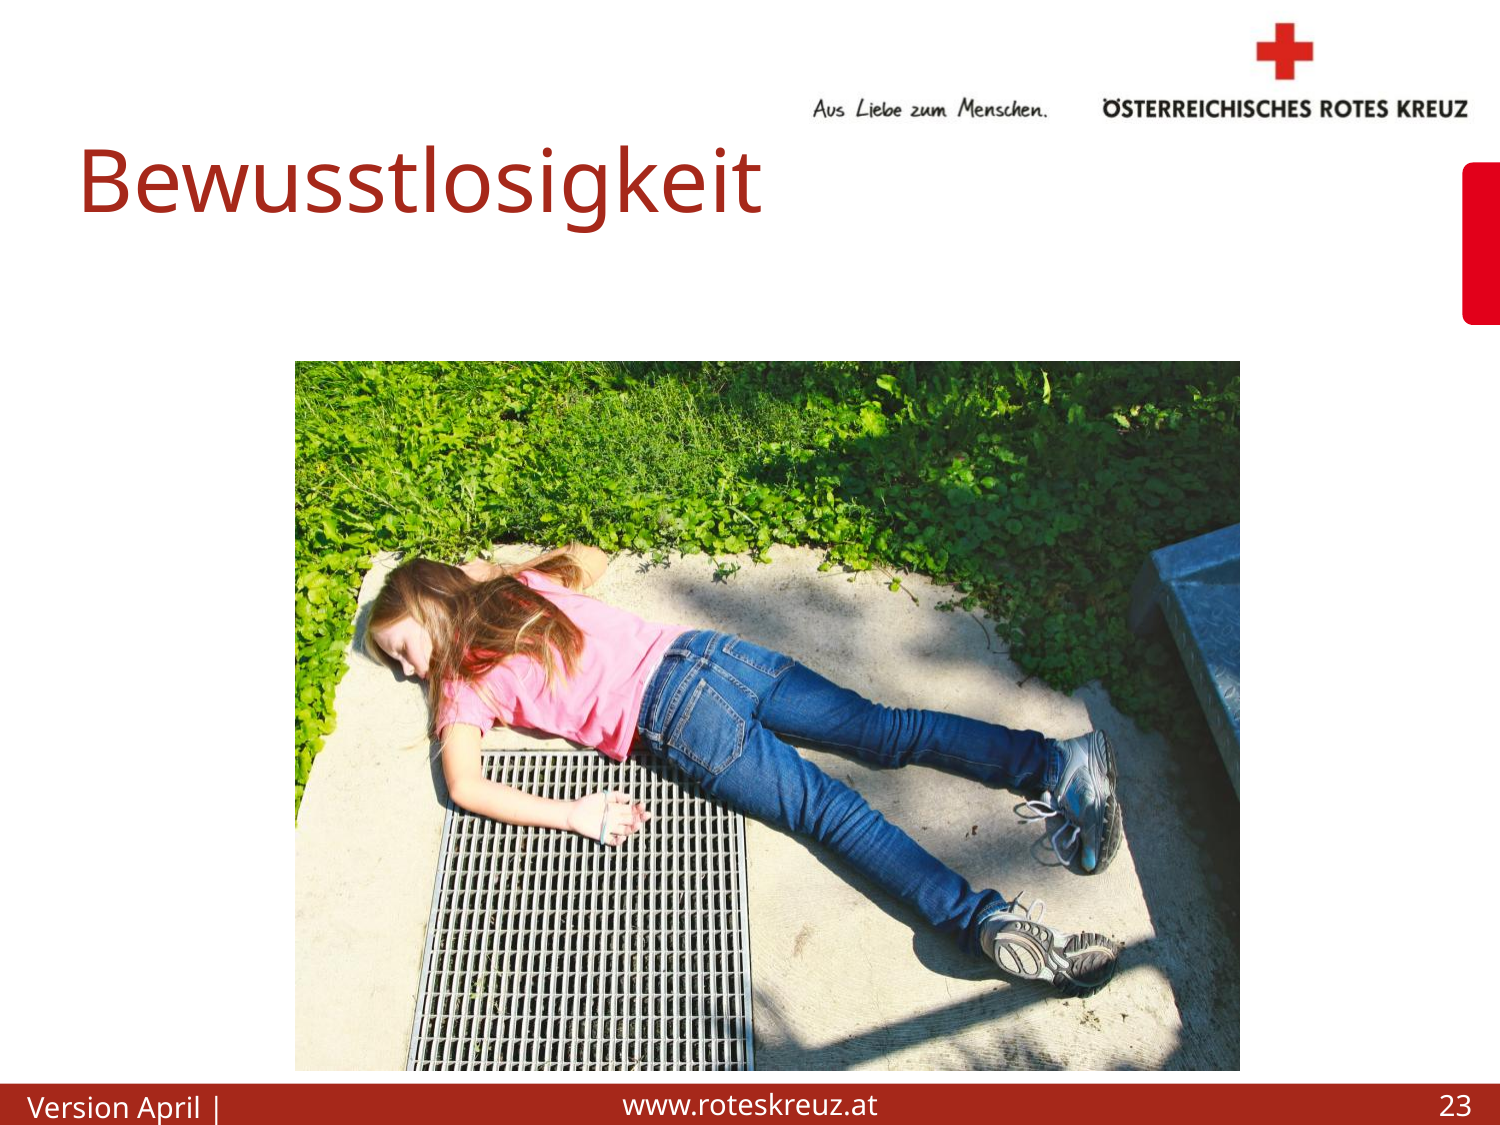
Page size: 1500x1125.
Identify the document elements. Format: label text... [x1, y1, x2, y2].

text_box [1462, 162, 1500, 325]
picture [785, 0, 1495, 146]
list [294, 361, 1240, 1071]
title Bewusstlosigkeit [76, 125, 1353, 333]
slide_number 23 [1174, 1079, 1488, 1125]
